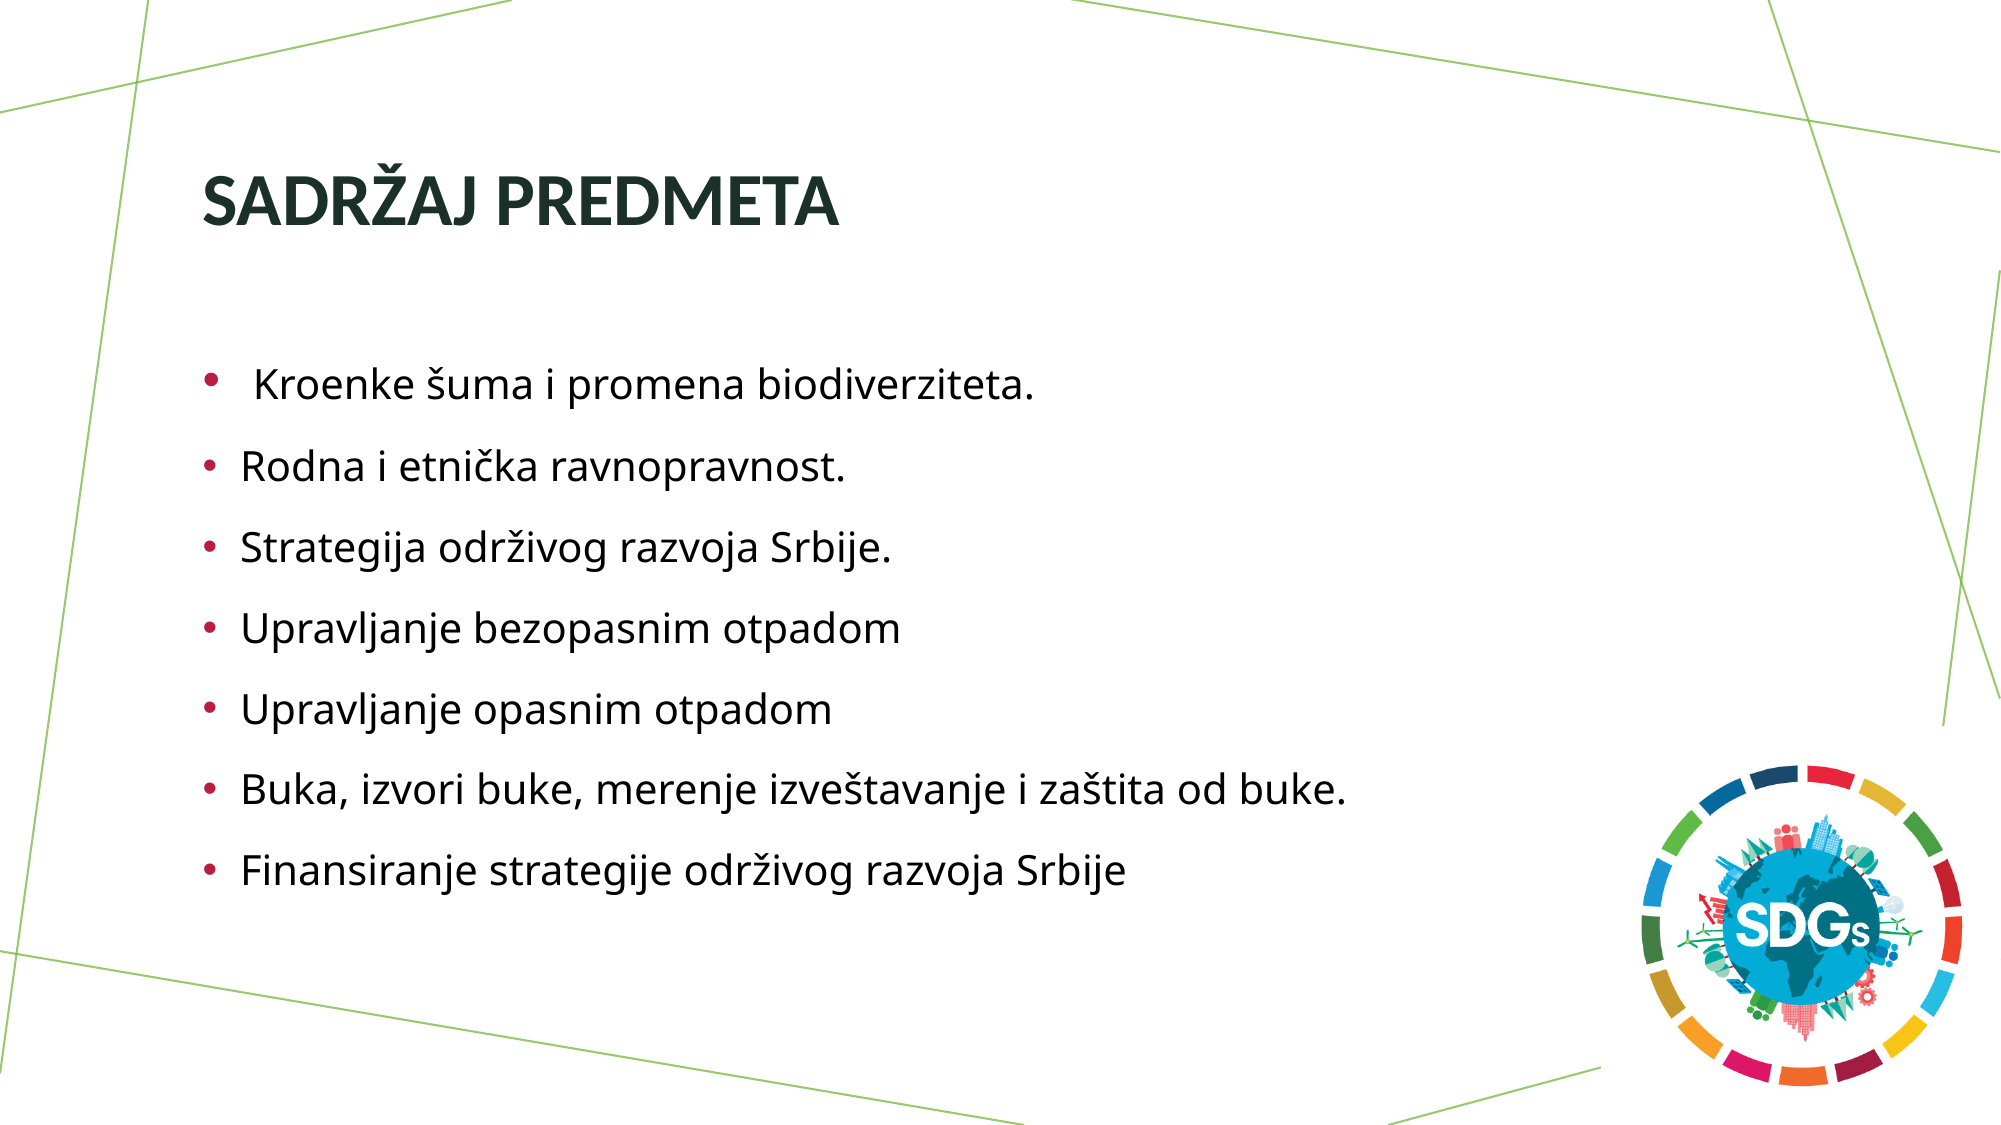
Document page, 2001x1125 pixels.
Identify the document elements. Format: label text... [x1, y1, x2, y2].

title Sadržaj predmeta [187, 87, 1813, 315]
picture [1601, 726, 2000, 1125]
list Kroenke šuma i promena biodiverziteta. Rodna i etnička ravnopravnost. Strategija održivog razvoja Srbije. Upravljanje bezopasnim otpadom Upravljanje opasnim otpadom Buka, izvori buke, merenje izveštavanje i zaštita od buke. Finansiranje strategije održivog razvoja Srbije [187, 329, 1813, 990]
